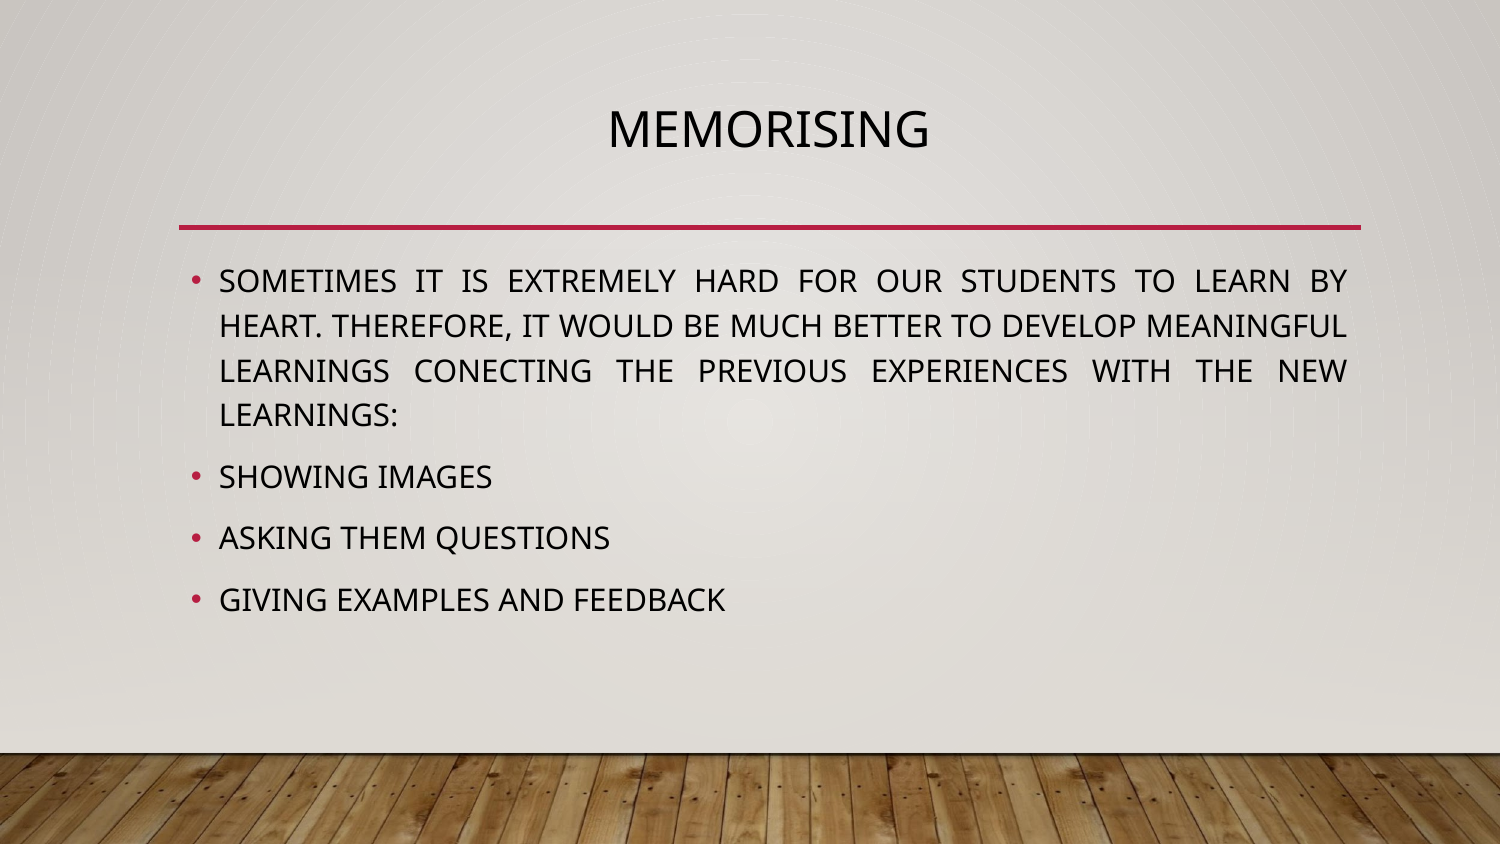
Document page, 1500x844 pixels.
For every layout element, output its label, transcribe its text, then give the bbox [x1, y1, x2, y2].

title MEMORISING [178, 98, 1361, 229]
picture [0, 753, 1500, 844]
list SOMETIMES IT IS EXTREMELY HARD FOR OUR STUDENTS TO LEARN BY HEART. THEREFORE, IT WOULD BE MUCH BETTER TO DEVELOP MEANINGFUL LEARNINGS CONECTING THE PREVIOUS EXPERIENCES WITH THE NEW LEARNINGS: SHOWING IMAGES ASKING THEM QUESTIONS GIVING EXAMPLES AND FEEDBACK [178, 247, 1361, 673]
